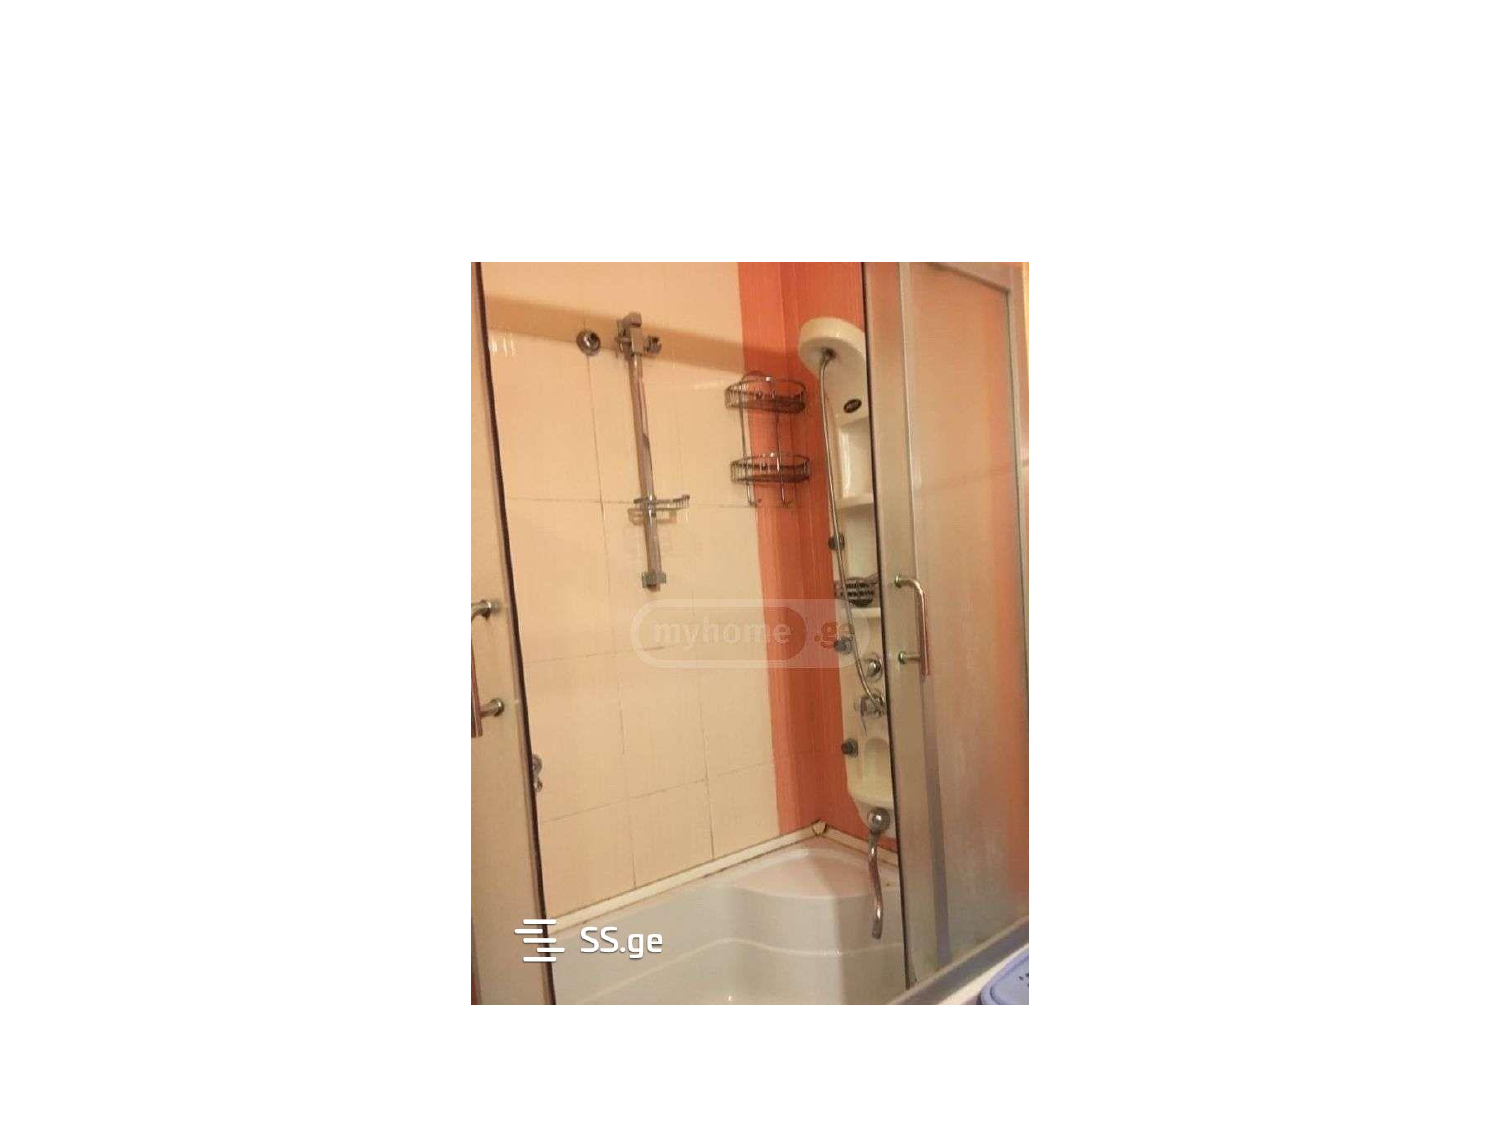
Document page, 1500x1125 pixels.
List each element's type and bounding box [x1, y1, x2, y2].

list [471, 262, 1029, 1006]
